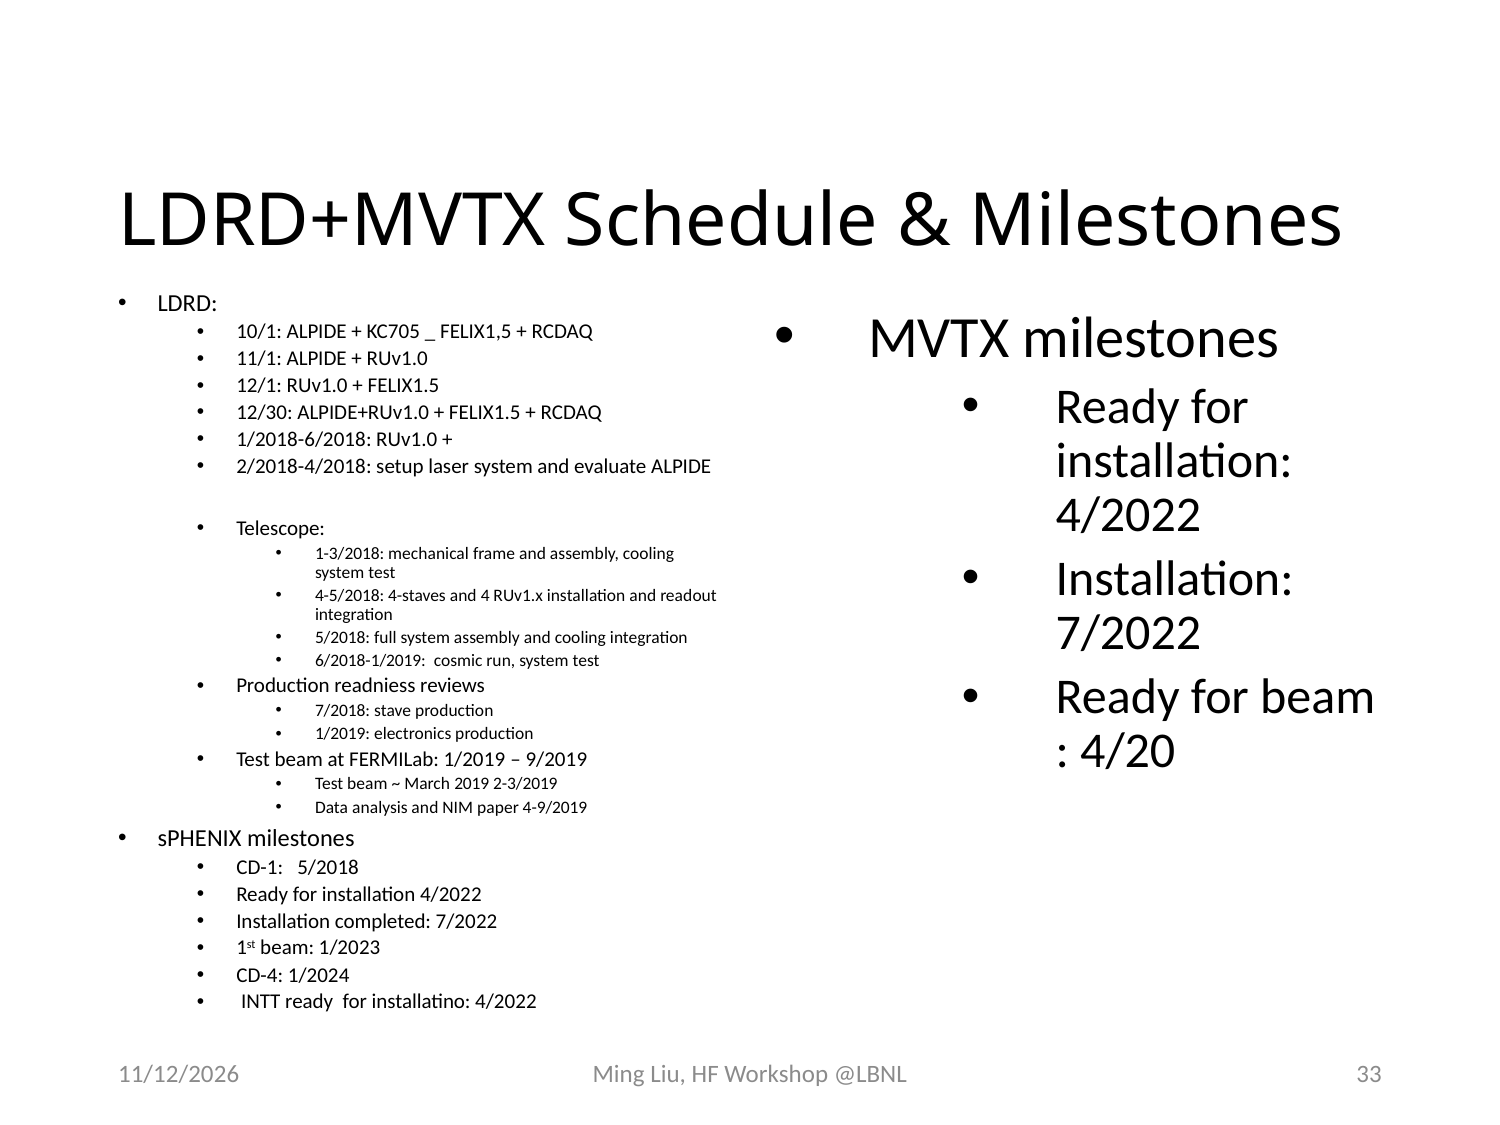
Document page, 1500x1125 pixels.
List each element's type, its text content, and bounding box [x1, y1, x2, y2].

list MVTX milestones Ready for installation: 4/2022 Installation: 7/2022 Ready for beam : 4/20 [759, 299, 1397, 1014]
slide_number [103, 1042, 441, 1103]
list LDRD: 10/1: ALPIDE + KC705 _ FELIX1,5 + RCDAQ 11/1: ALPIDE + RUv1.0 12/1: RUv1.0 + FELIX1.5 12/30: ALPIDE+RUv1.0 + FELIX1.5 + RCDAQ 1/2018-6/2018: RUv1.0 + 2/2018-4/2018: setup laser system and evaluate ALPIDE Telescope: 1-3/2018: mechanical frame and assembly, cooling system test 4-5/2018: 4-staves and 4 RUv1.x installation and readout integration 5/2018: full system assembly and cooling integration 6/2018-1/2019: cosmic run, system test Production readniess reviews 7/2018: stave production 1/2019: electronics production Test beam at FERMILab: 1/2019 – 9/2019 Test beam ~ March 2019 2-3/2019 Data analysis and NIM paper 4-9/2019 sPHENIX milestones CD-1: 5/2018 Ready for installation 4/2022 Installation completed: 7/2022 1st beam: 1/2023 CD-4: 1/2024 INTT ready for installatino: 4/2022 [103, 282, 741, 1043]
title LDRD+MVTX Schedule & Milestones [103, 140, 1397, 304]
footer Ming Liu, HF Workshop @LBNL [496, 1042, 1004, 1103]
slide_number 33 [1059, 1042, 1397, 1103]
